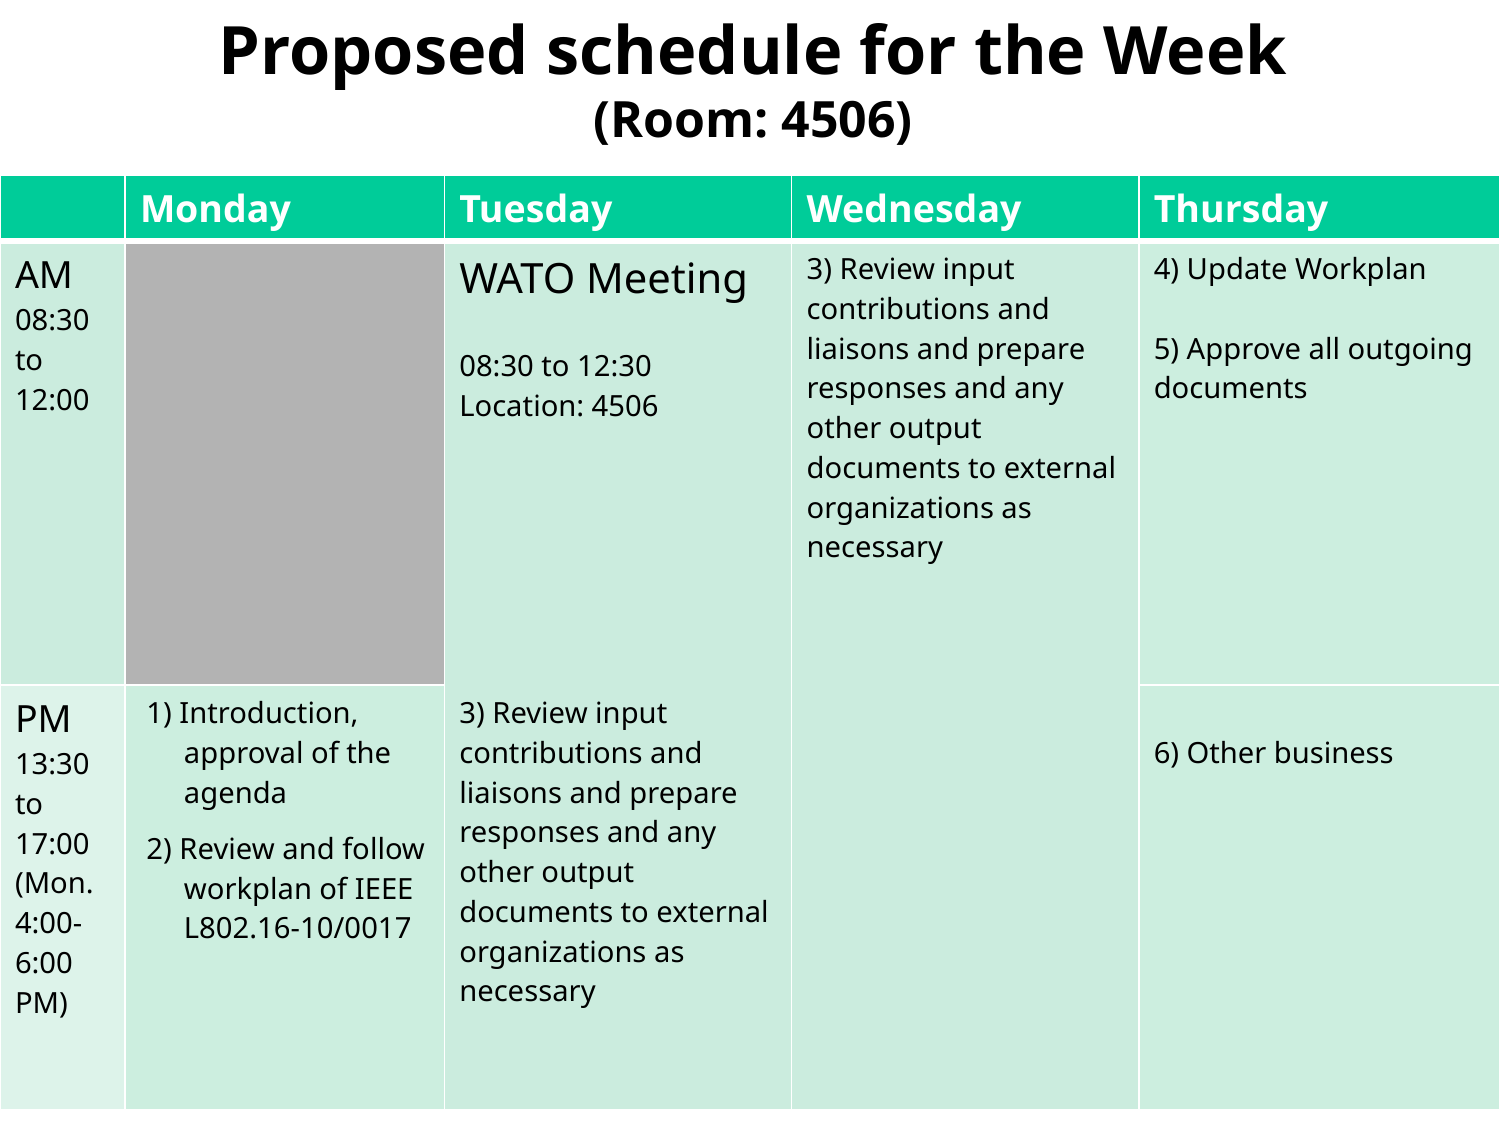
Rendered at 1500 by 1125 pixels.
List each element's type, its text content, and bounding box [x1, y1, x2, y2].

table_cell 3) Review input contributions and liaisons and prepare responses and any other output documents to external organizations as necessary [792, 244, 1138, 1109]
table_header [1, 176, 124, 238]
table_header Tuesday [445, 176, 791, 238]
table_cell 4) Update Workplan 5) Approve all outgoing documents [1140, 244, 1499, 684]
title Proposed schedule for the Week (Room: 4506) [75, 0, 1425, 143]
table_cell 6) Other business [1140, 686, 1499, 1109]
table_cell AM 08:30 to 12:00 [1, 244, 124, 684]
table_header Wednesday [792, 176, 1138, 238]
table_cell [126, 244, 444, 684]
table_cell 1) Introduction, approval of the agenda 2) Review and follow workplan of IEEE L802.16-10/0017 [126, 686, 444, 1109]
table_header Monday [126, 176, 444, 238]
table_header Thursday [1140, 176, 1499, 238]
table_cell WATO Meeting 08:30 to 12:30 Location: 4506 [445, 244, 791, 685]
table_cell 3) Review input contributions and liaisons and prepare responses and any other output documents to external organizations as necessary [445, 685, 791, 1109]
table_cell PM 13:30 to 17:00 (Mon. 4:00-6:00 PM) [1, 686, 124, 1109]
